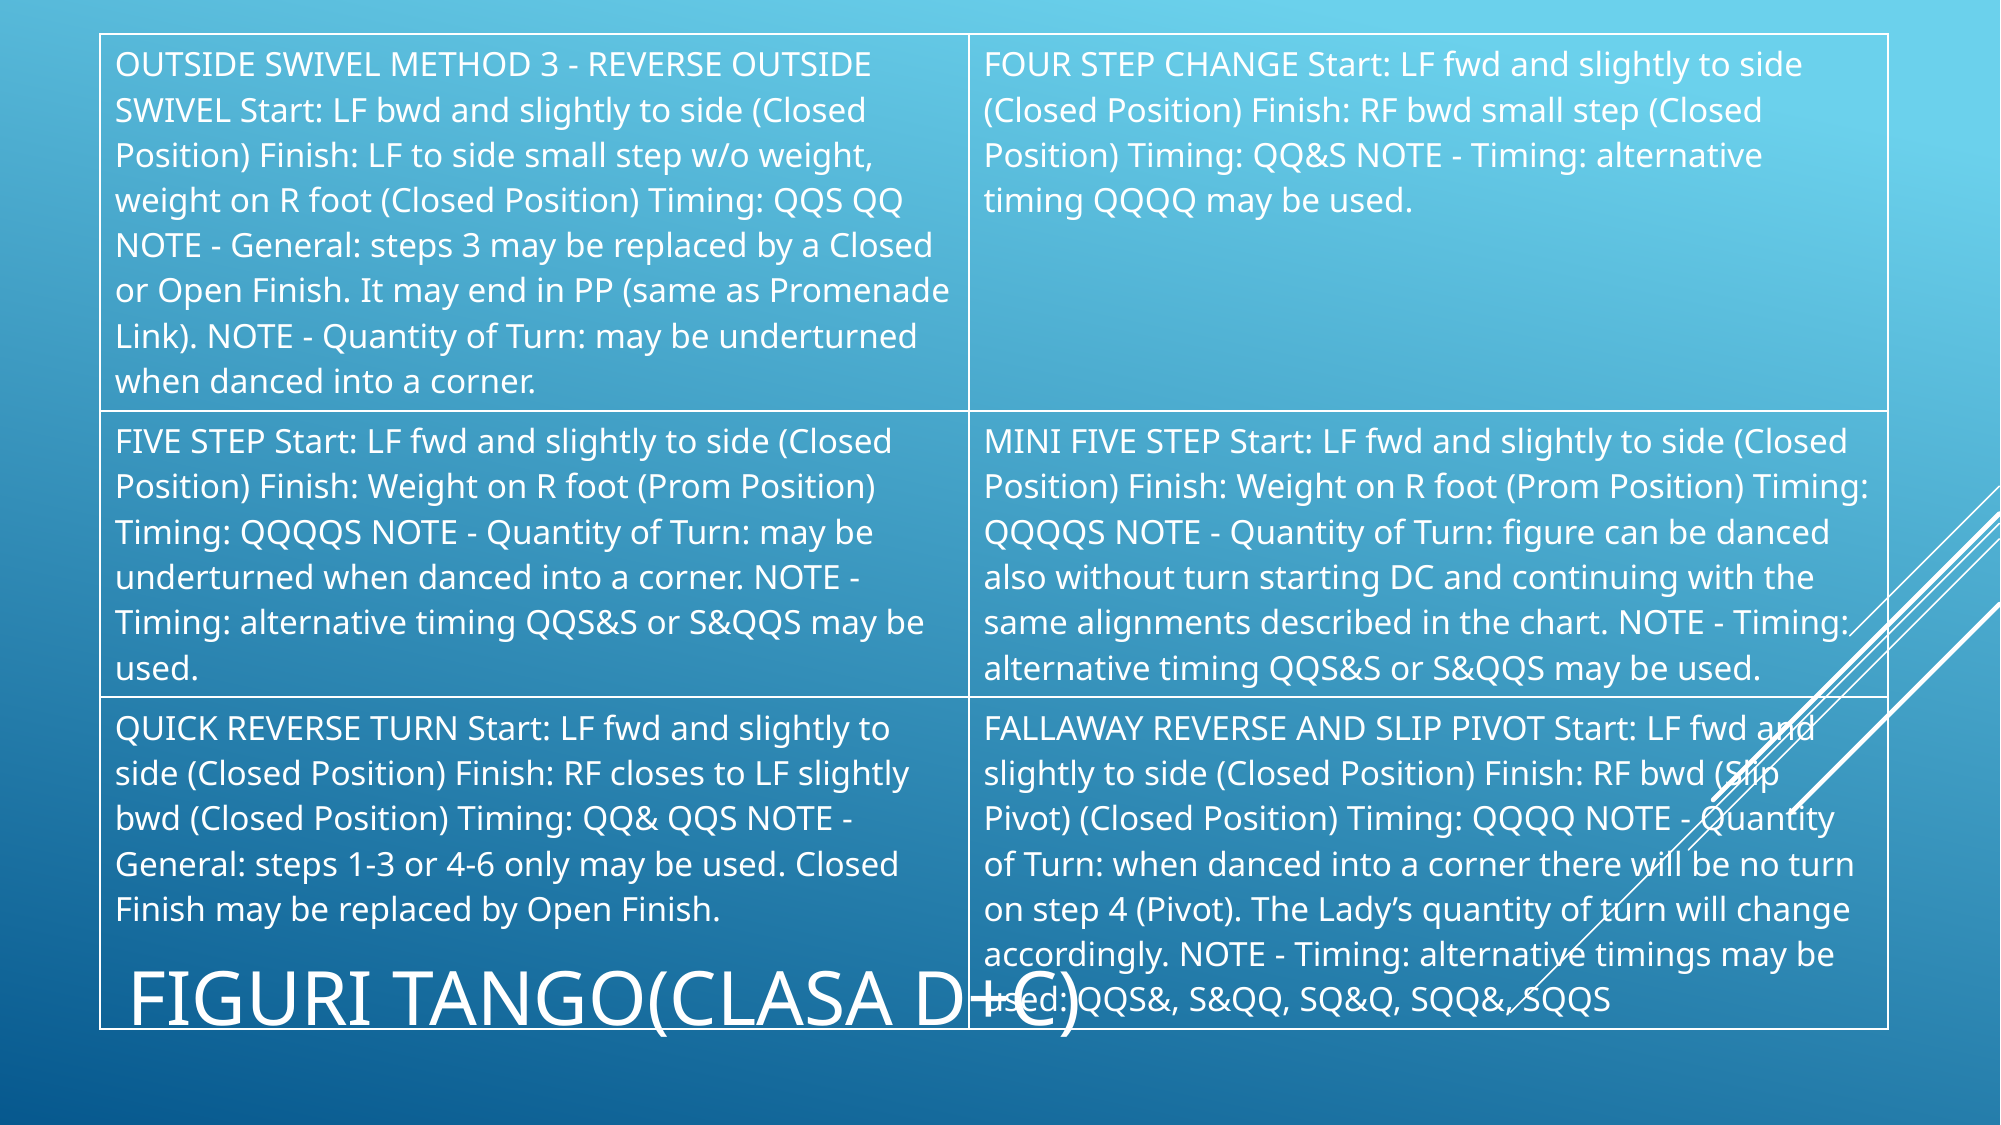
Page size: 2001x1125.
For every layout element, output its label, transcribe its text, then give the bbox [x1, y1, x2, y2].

table_cell FIVE STEP Start: LF fwd and slightly to side (Closed Position) Finish: Weight on R foot (Prom Position) Timing: QQQQS NOTE - Quantity of Turn: may be underturned when danced into a corner. NOTE - Timing: alternative timing QQS&S or S&QQS may be used. [101, 412, 968, 696]
title Figuri tango(clasa d+c) [112, 1030, 1513, 1068]
table_header OUTSIDE SWIVEL METHOD 3 - REVERSE OUTSIDE SWIVEL Start: LF bwd and slightly to side (Closed Position) Finish: LF to side small step w/o weight, weight on R foot (Closed Position) Timing: QQS QQ NOTE - General: steps 3 may be replaced by a Closed or Open Finish. It may end in PP (same as Promenade Link). NOTE - Quantity of Turn: may be underturned when danced into a corner. [101, 35, 968, 410]
table_cell FALLAWAY REVERSE AND SLIP PIVOT Start: LF fwd and slightly to side (Closed Position) Finish: RF bwd (Slip Pivot) (Closed Position) Timing: QQQQ NOTE - Quantity of Turn: when danced into a corner there will be no turn on step 4 (Pivot). The Lady’s quantity of turn will change accordingly. NOTE - Timing: alternative timings may be used: QQS&, S&QQ, SQ&Q, SQQ&, SQQS [970, 698, 1887, 1028]
table_cell QUICK REVERSE TURN Start: LF fwd and slightly to side (Closed Position) Finish: RF closes to LF slightly bwd (Closed Position) Timing: QQ& QQS NOTE - General: steps 1-3 or 4-6 only may be used. Closed Finish may be replaced by Open Finish. [101, 698, 968, 1028]
table_cell MINI FIVE STEP Start: LF fwd and slightly to side (Closed Position) Finish: Weight on R foot (Prom Position) Timing: QQQQS NOTE - Quantity of Turn: figure can be danced also without turn starting DC and continuing with the same alignments described in the chart. NOTE - Timing: alternative timing QQS&S or S&QQS may be used. [970, 412, 1887, 696]
table_header FOUR STEP CHANGE Start: LF fwd and slightly to side (Closed Position) Finish: RF bwd small step (Closed Position) Timing: QQ&S NOTE - Timing: alternative timing QQQQ may be used. [970, 35, 1887, 410]
